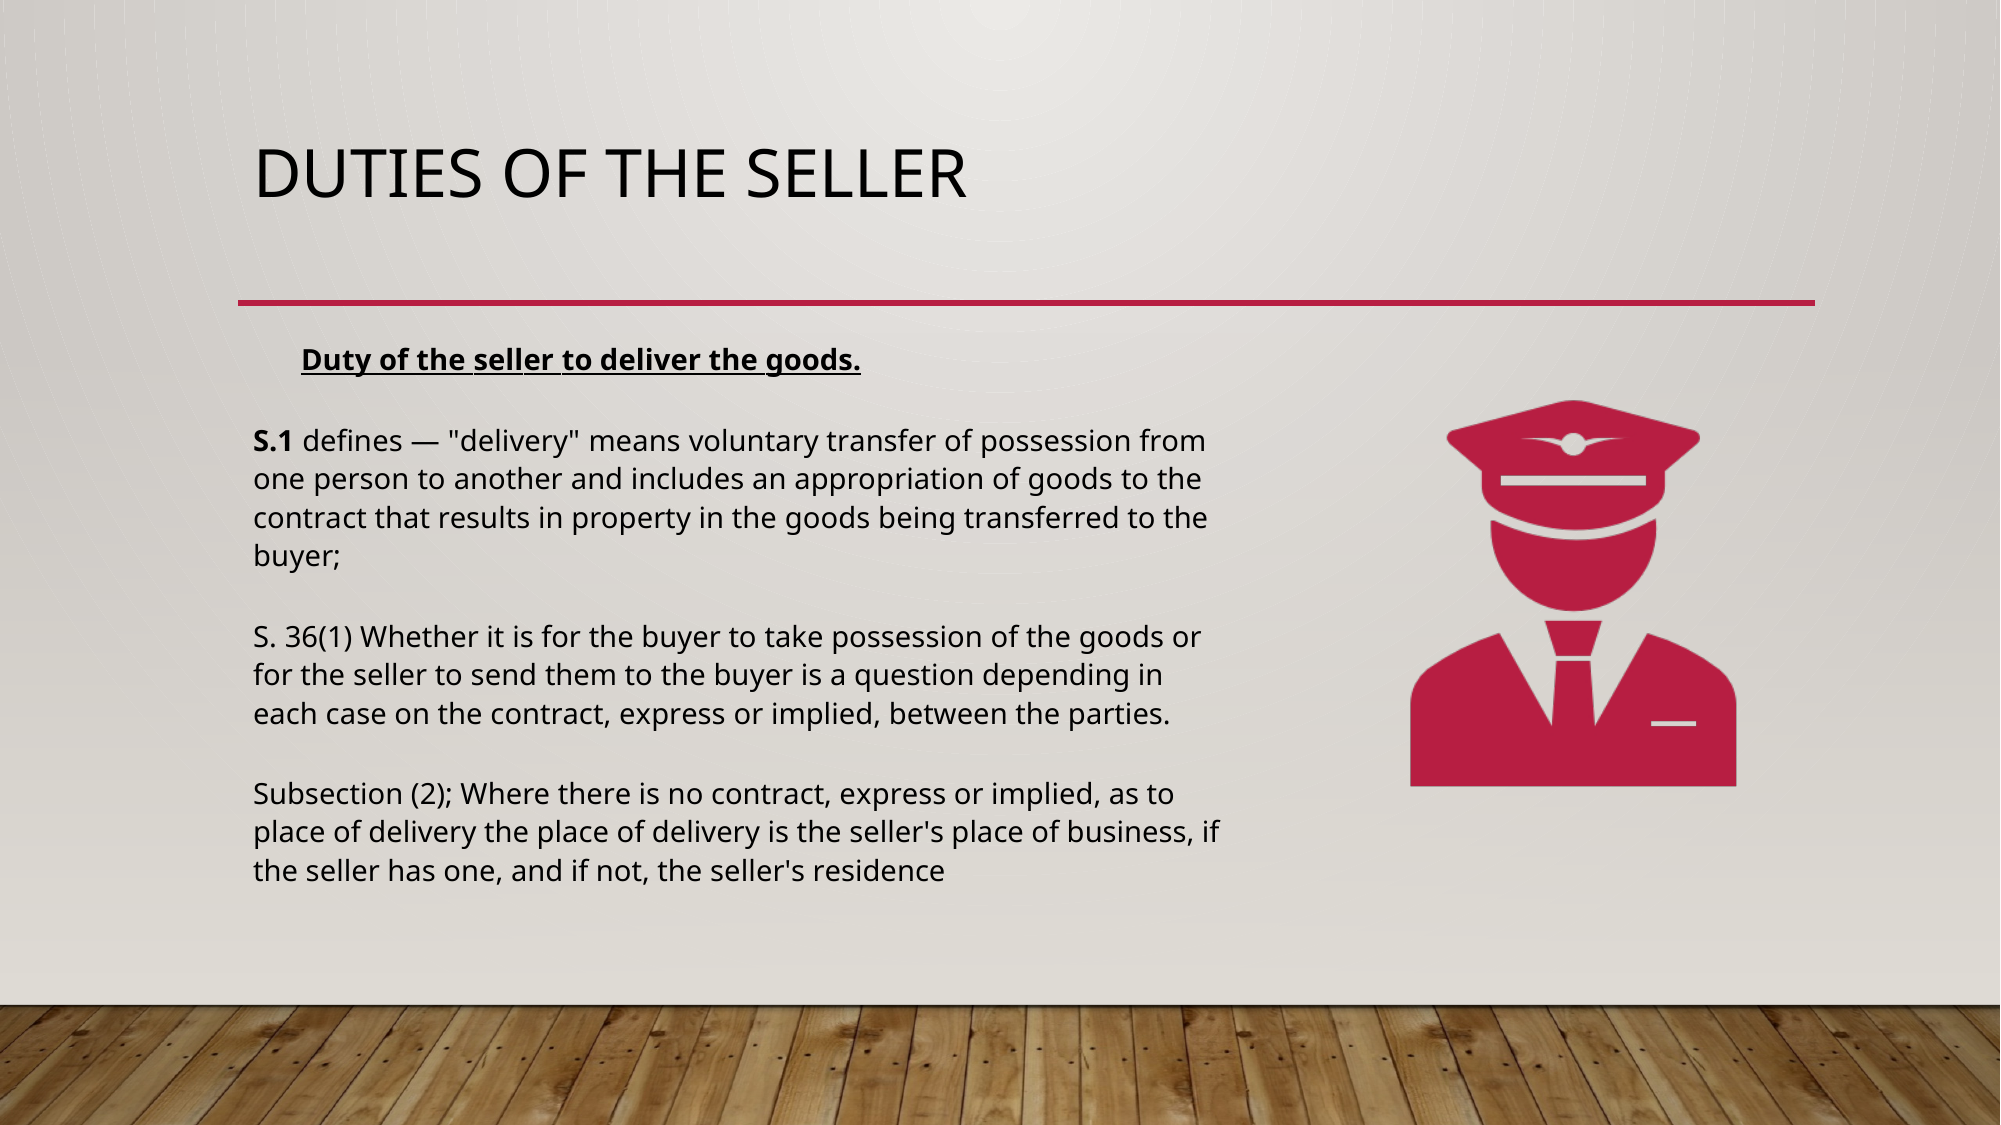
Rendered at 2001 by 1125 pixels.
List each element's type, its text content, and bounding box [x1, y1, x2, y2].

list Duty of the seller to deliver the goods. S.1 defines ― "delivery" means voluntary transfer of possession from one person to another and includes an appropriation of goods to the contract that results in property in the goods being transferred to the buyer; S. 36(1) Whether it is for the buyer to take possession of the goods or for the seller to send them to the buyer is a question depending in each case on the contract, express or implied, between the parties. Subsection (2); Where there is no contract, express or implied, as to place of delivery the place of delivery is the seller's place of business, if the seller has one, and if not, the seller's residence [238, 330, 1255, 897]
picture [1333, 373, 1814, 854]
title DUTIES OF THE SELLER [238, 131, 1814, 305]
picture [0, 1005, 2000, 1125]
